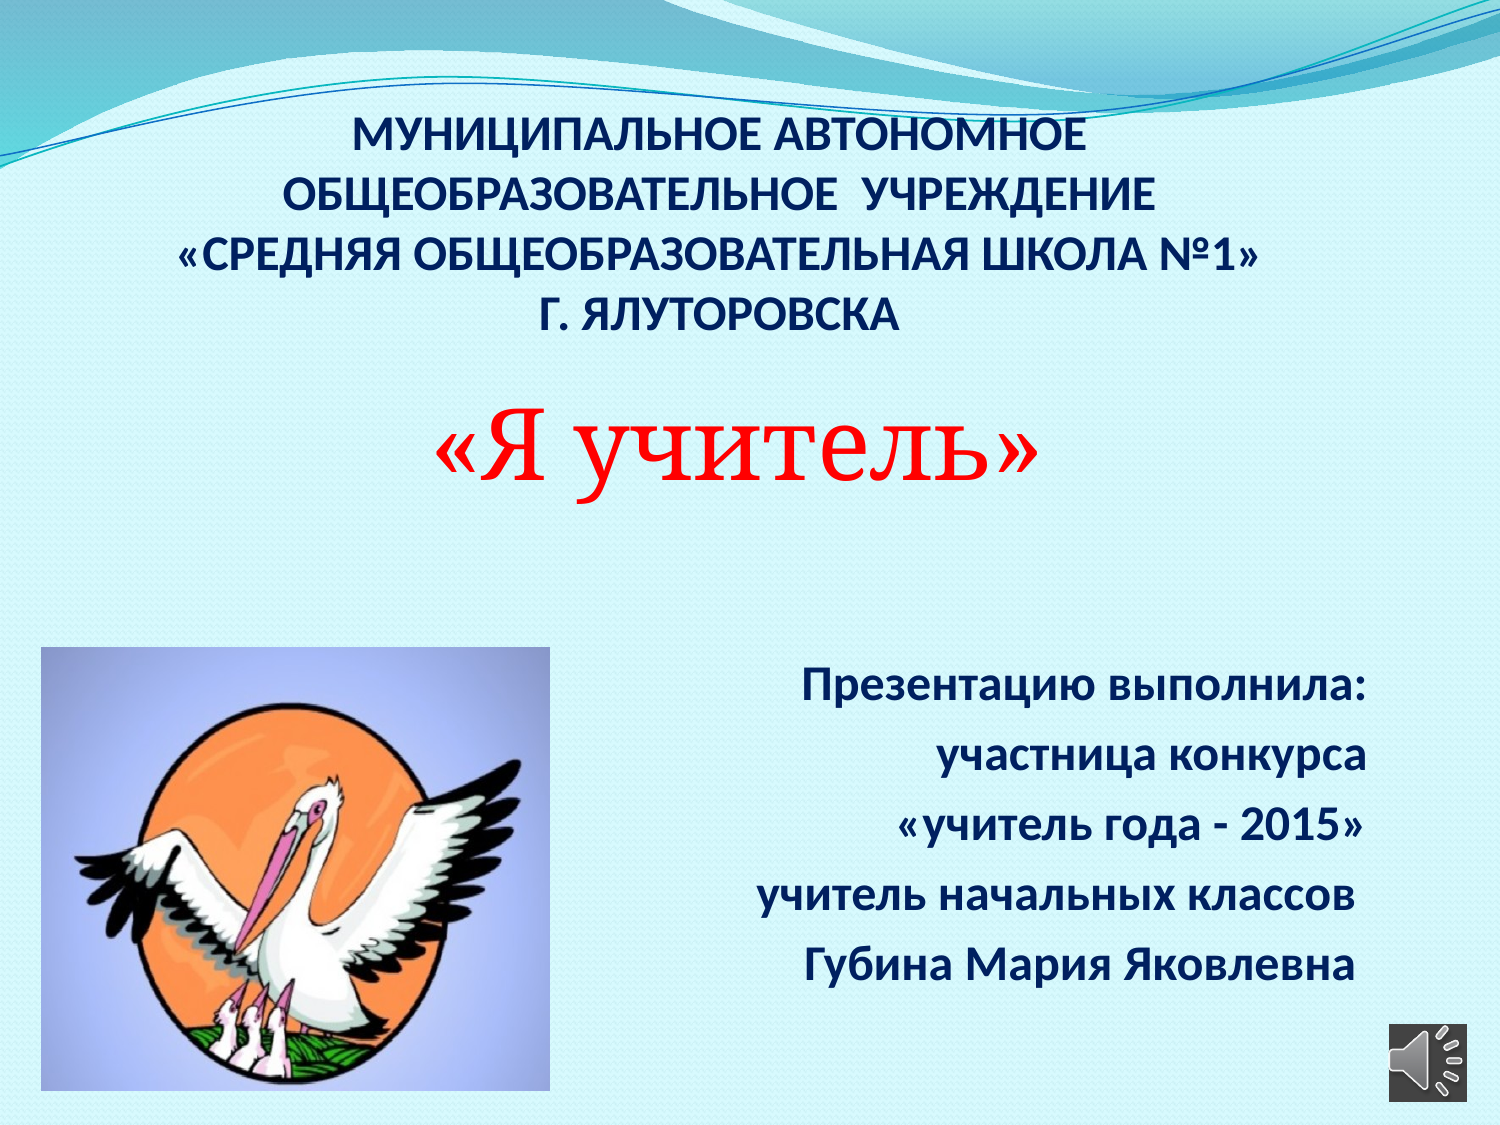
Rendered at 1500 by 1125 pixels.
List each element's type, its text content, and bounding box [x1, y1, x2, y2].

list «Я учитель» Презентацию выполнила: участница конкурса «учитель года - 2015» учитель начальных классов Губина Мария Яковлевна [100, 373, 1376, 575]
picture [41, 646, 550, 1091]
picture [1387, 1022, 1468, 1104]
title МУНИЦИПАЛЬНОЕ АВТОНОМНОЕ ОБЩЕОБРАЗОВАТЕЛЬНОЕ УЧРЕЖДЕНИЕ «СРЕДНЯЯ ОБЩЕОБРАЗОВАТЕЛЬНАЯ ШКОЛА №1» Г. ЯЛУТОРОВСКА [82, 117, 1357, 341]
